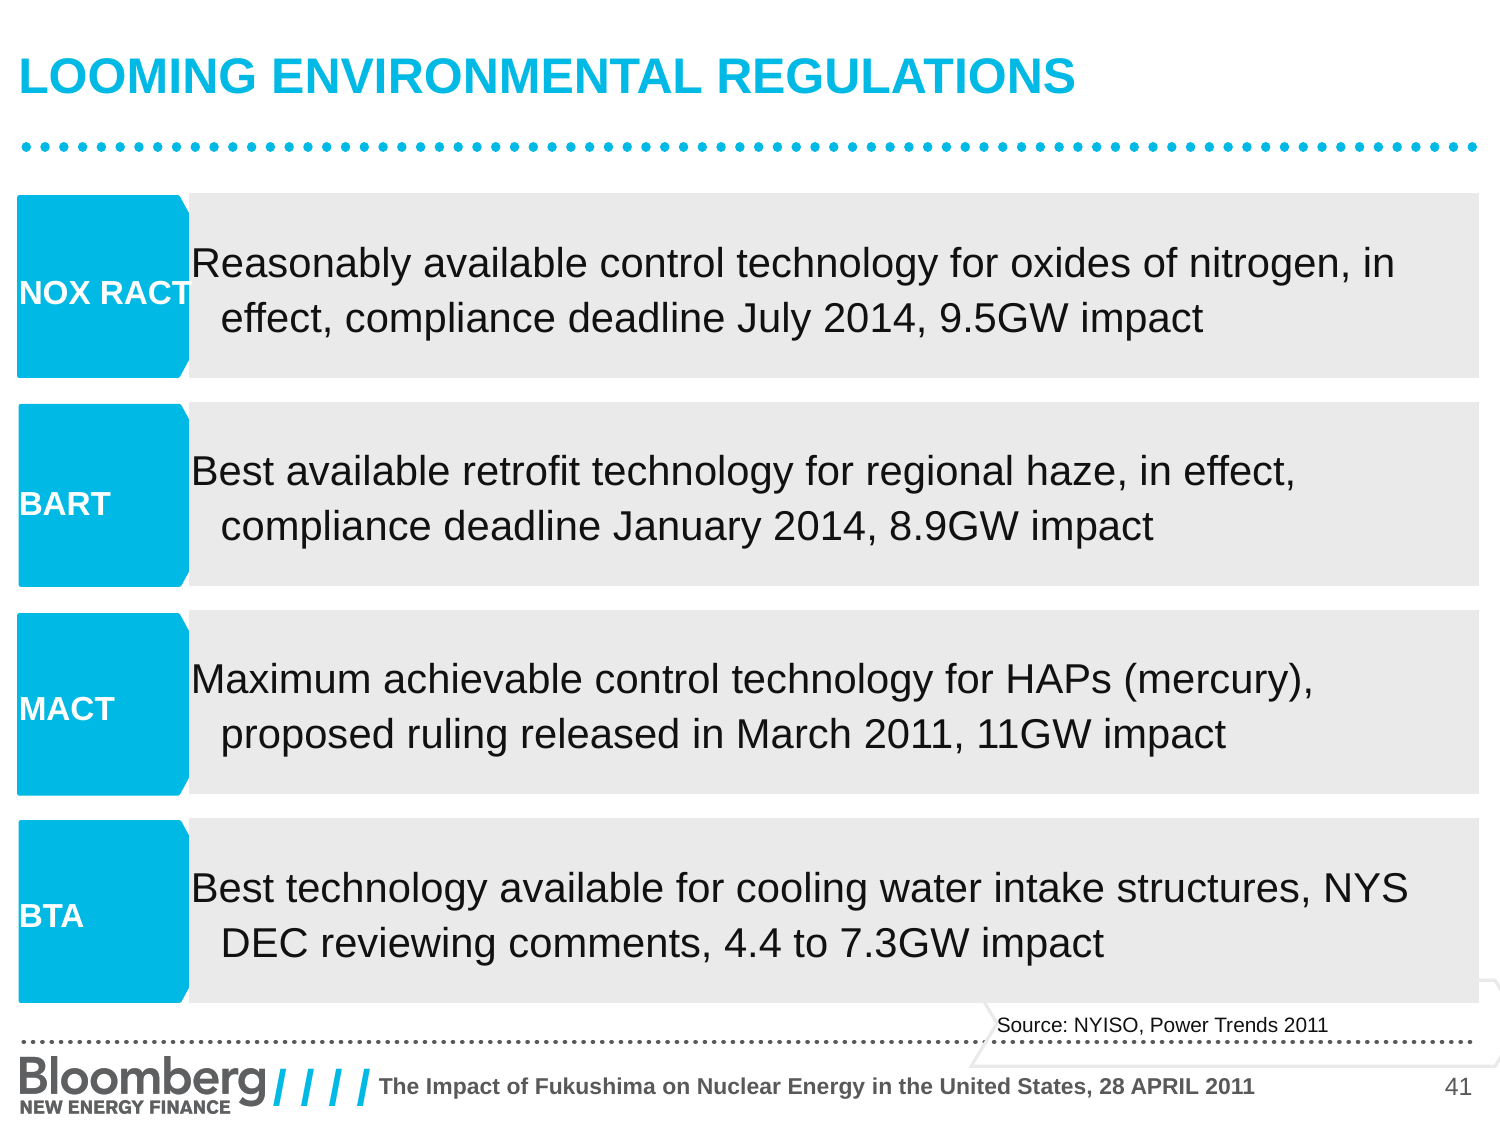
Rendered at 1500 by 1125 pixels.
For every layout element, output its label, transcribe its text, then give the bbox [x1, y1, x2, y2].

list Best technology available for cooling water intake structures, NYS DEC reviewing comments, 4.4 to 7.3GW impact [194, 818, 1479, 1003]
list Maximum achievable control technology for HAPs (mercury), proposed ruling released in March 2011, 11GW impact [194, 610, 1479, 794]
text_box Source: NYISO, Power Trends 2011 [971, 980, 1500, 1067]
title Looming environmental regulations [17, 0, 1479, 147]
list mact [18, 609, 194, 801]
picture [20, 1056, 265, 1114]
list Best available retrofit technology for regional haze, in effect, compliance deadline January 2014, 8.9GW impact [189, 402, 1479, 586]
list bart [18, 404, 194, 596]
list Reasonably available control technology for oxides of nitrogen, in effect, compliance deadline July 2014, 9.5GW impact [194, 193, 1479, 378]
list noX ract [18, 193, 194, 385]
list BTA [18, 816, 194, 1008]
